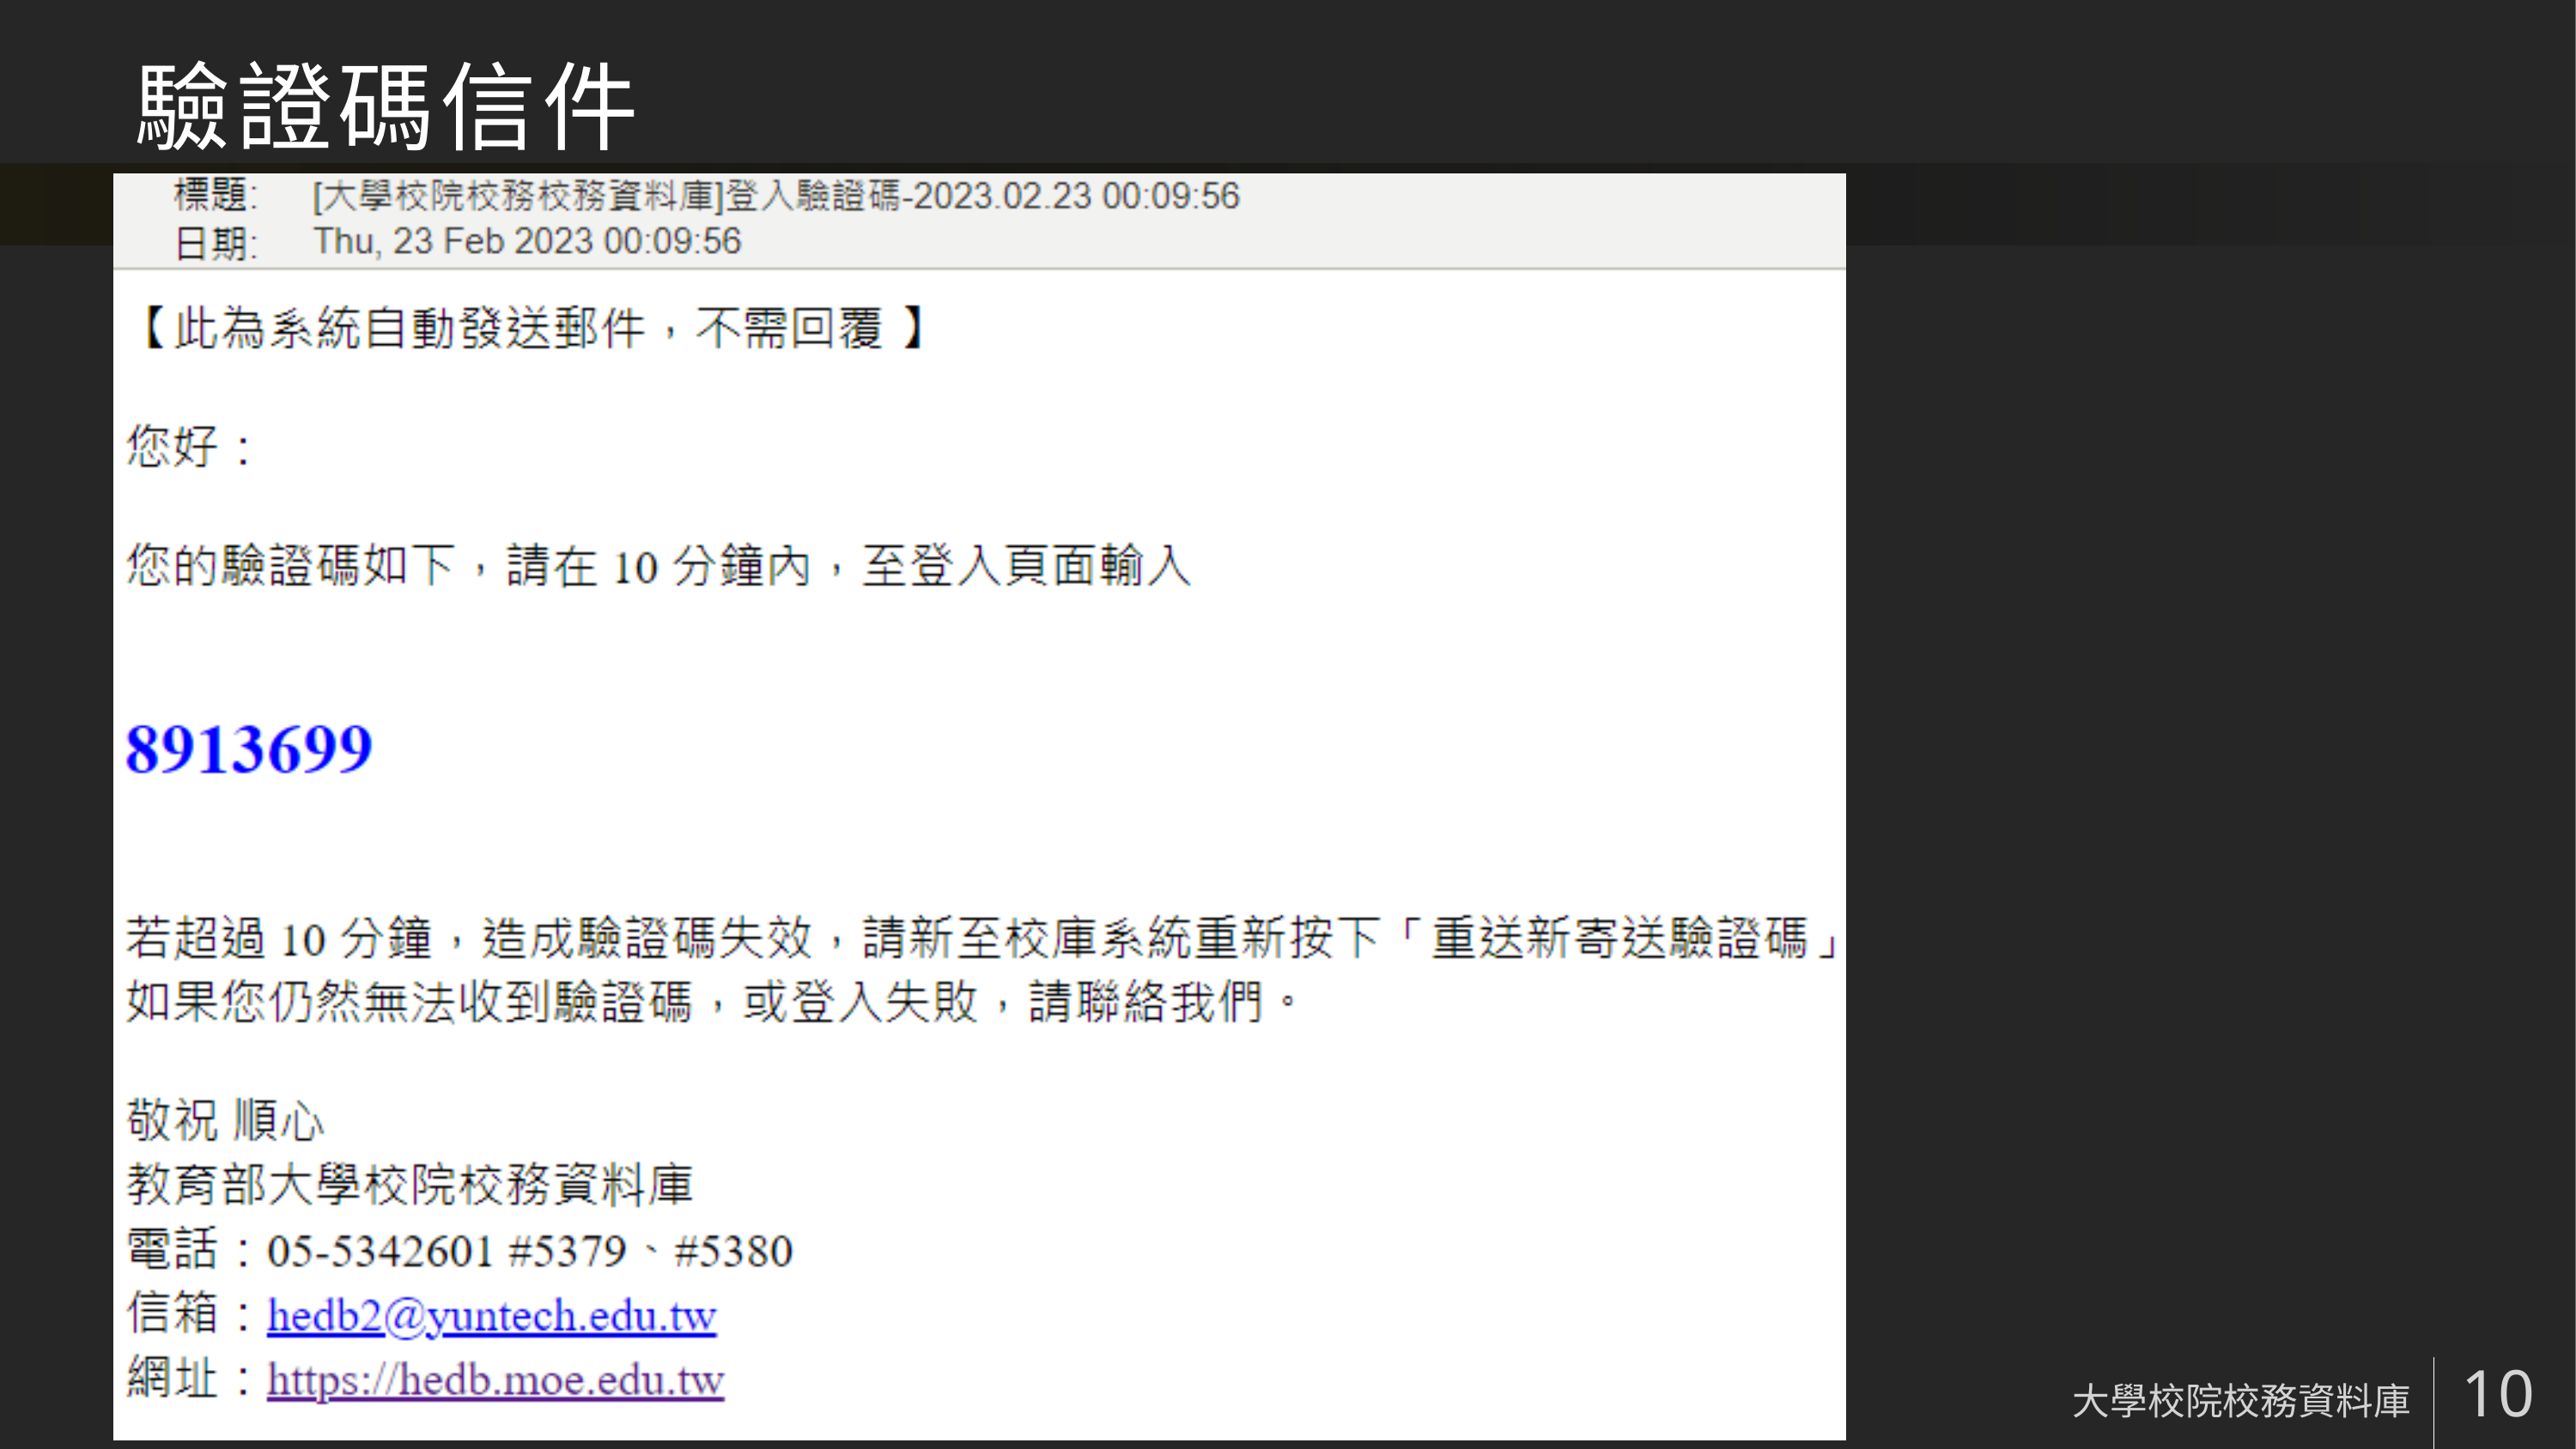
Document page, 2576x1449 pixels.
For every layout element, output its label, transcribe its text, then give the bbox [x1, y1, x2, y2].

slide_number 10 [2438, 1357, 2576, 1434]
title 驗證碼信件 [111, 0, 2430, 174]
footer 大學校院校務資料庫 [1850, 1356, 2434, 1434]
picture [113, 173, 1846, 1440]
